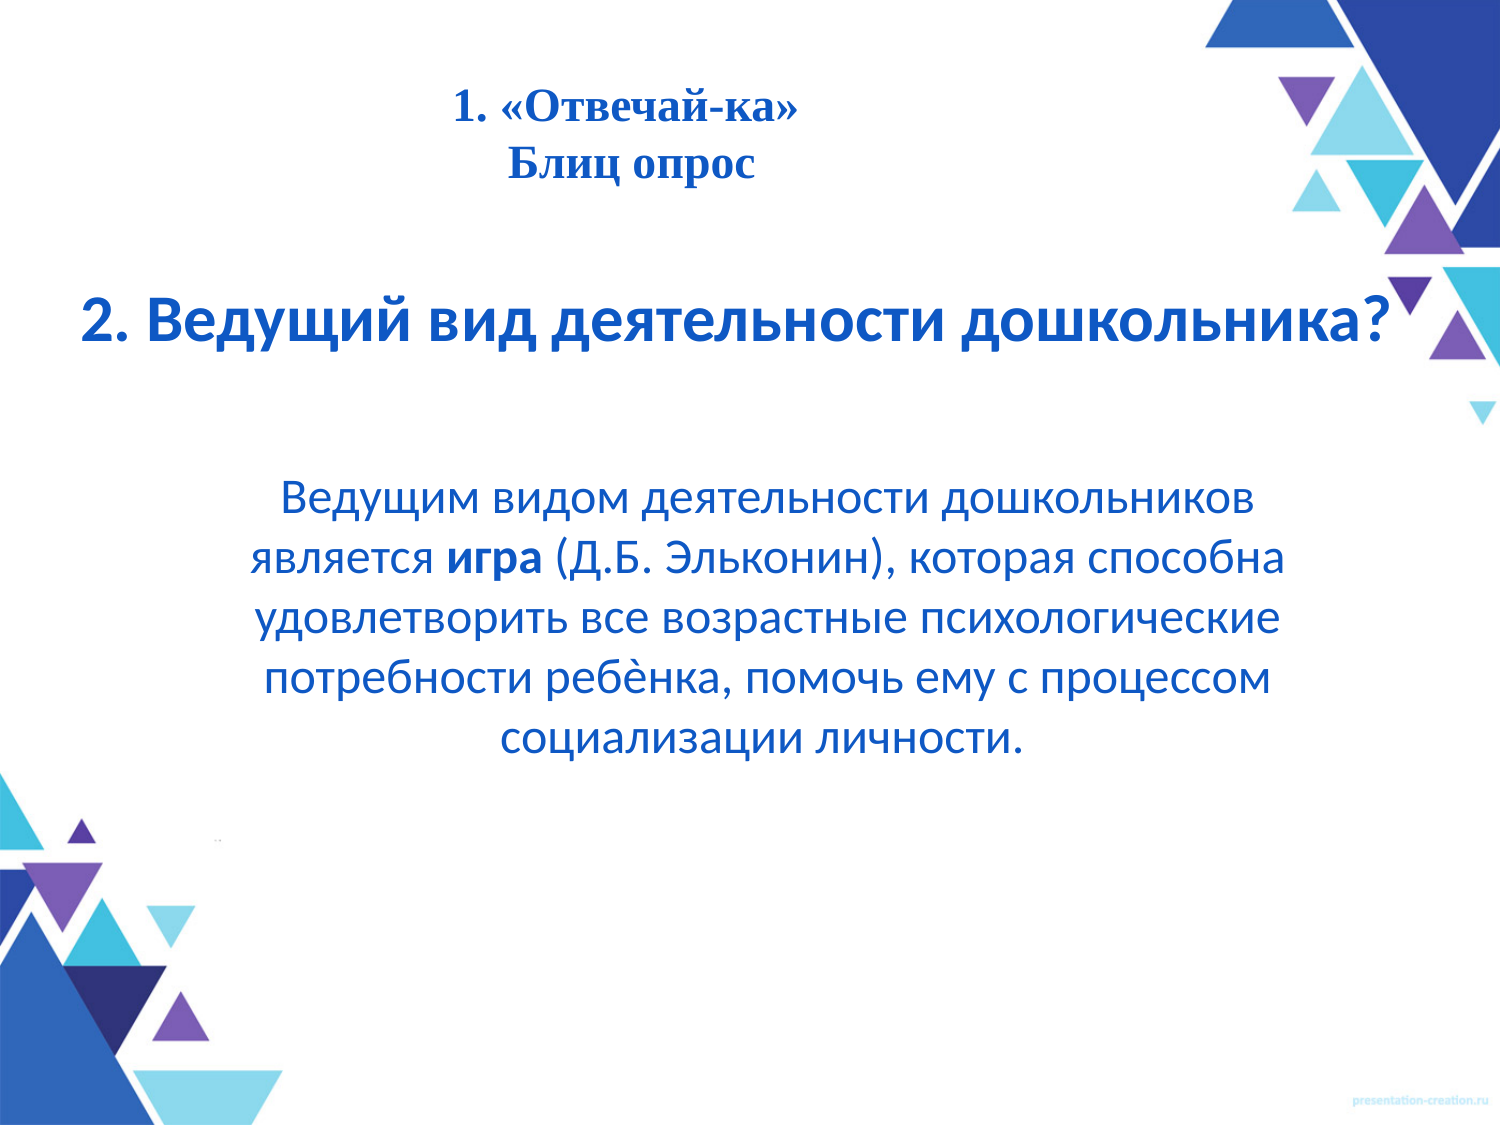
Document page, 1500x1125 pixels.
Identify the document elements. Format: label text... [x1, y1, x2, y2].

picture [0, 0, 1500, 1125]
list 2. Ведущий вид деятельности дошкольника? [64, 267, 1412, 457]
title 1. «Отвечай-ка» Блиц опрос [29, 66, 1235, 196]
text_box Ведущим видом деятельности дошкольников является игра (Д.Б. Эльконин), которая способна удовлетворить все возрастные психологические потребности ребѐнка, помочь ему с процессом социализации личности. [100, 456, 1436, 831]
